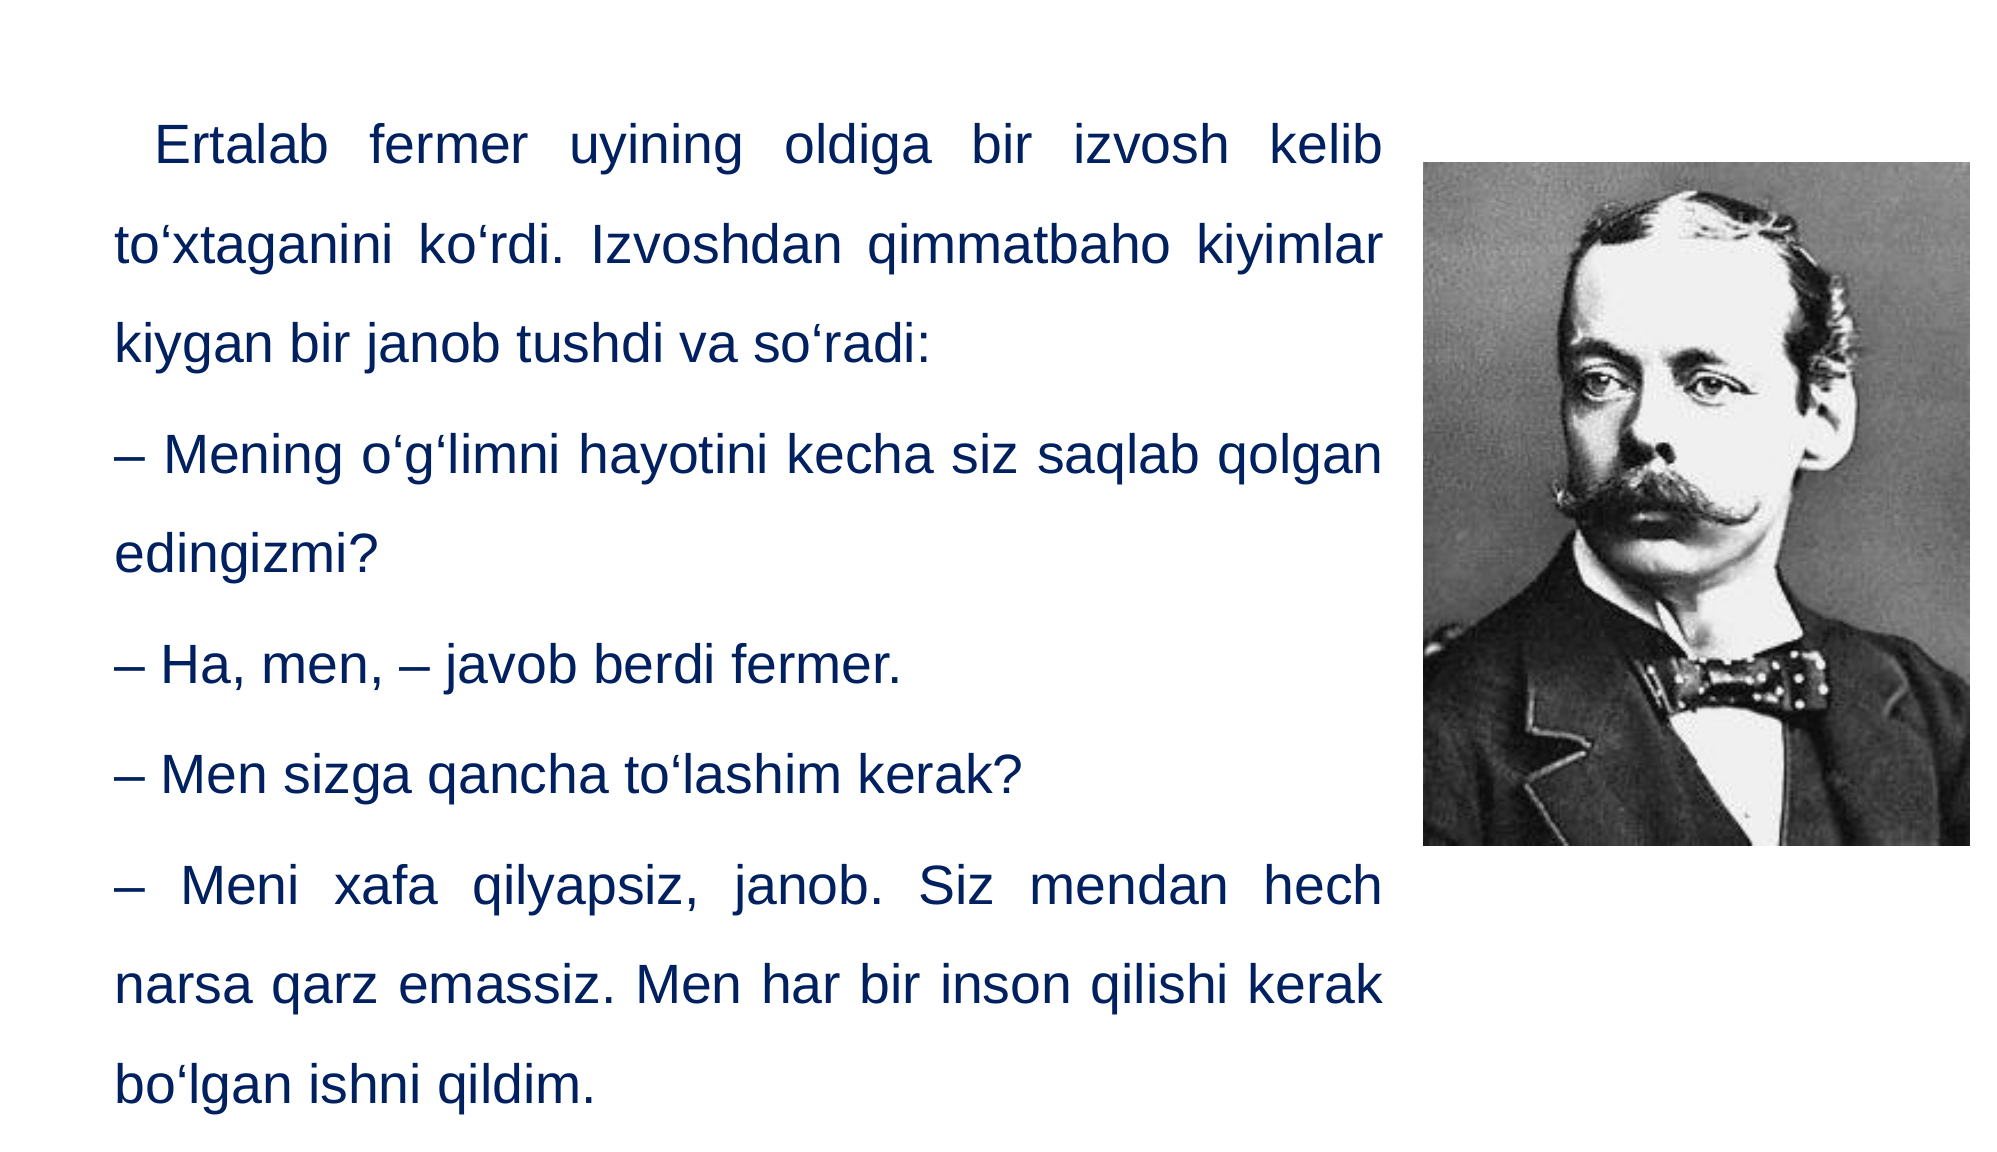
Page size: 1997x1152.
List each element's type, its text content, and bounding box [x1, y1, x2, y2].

picture [1422, 162, 1970, 846]
list Ertalab fermer uyining oldiga bir izvosh kelib to‘xtaganini ko‘rdi. Izvoshdan qimmatbaho kiyimlar kiygan bir janob tushdi va so‘radi: – Mening o‘g‘limni hayotini kecha siz saqlab qolgan edingizmi? – Ha, men, – javob berdi fermer. – Men sizga qancha to‘lashim kerak? – Meni xafa qilyapsiz, janob. Siz mendan hech narsa qarz emassiz. Men har bir inson qilishi kerak bo‘lgan ishni qildim. [99, 67, 1400, 1131]
